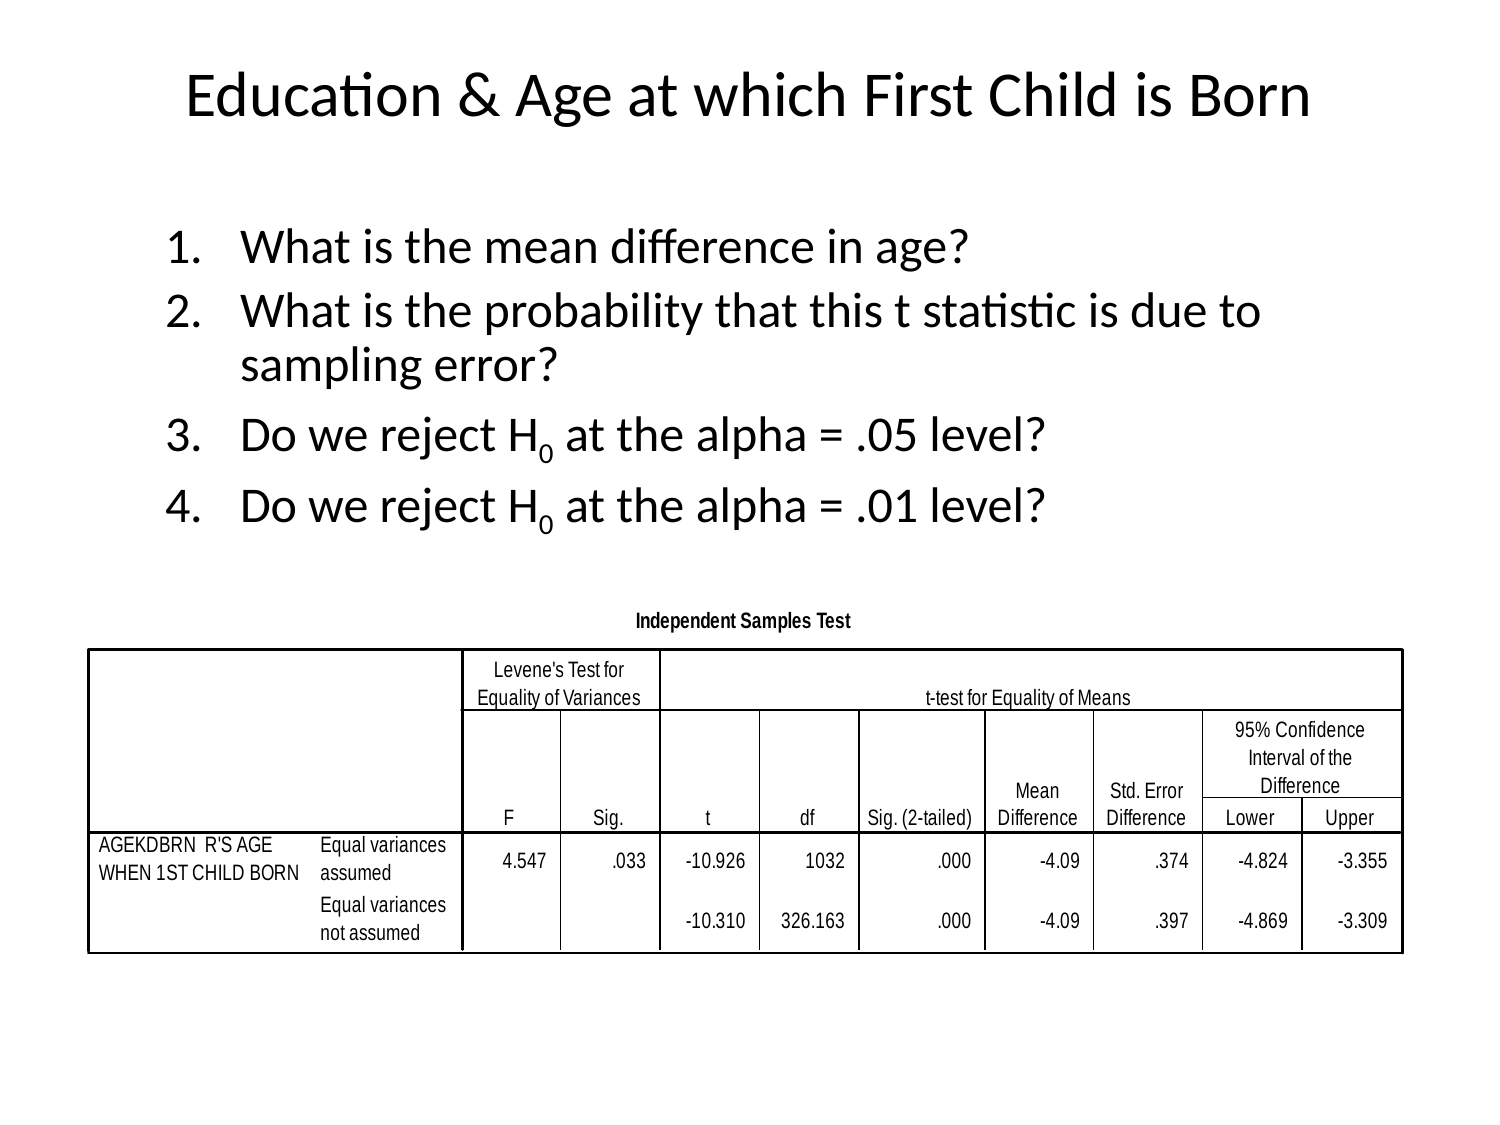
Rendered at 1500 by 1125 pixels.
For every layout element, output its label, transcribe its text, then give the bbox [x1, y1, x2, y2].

list What is the mean difference in age? What is the probability that this t statistic is due to sampling error? Do we reject H0 at the alpha = .05 level? Do we reject H0 at the alpha = .01 level? [74, 212, 1426, 563]
title Education & Age at which First Child is Born [74, 44, 1426, 138]
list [74, 587, 1471, 988]
